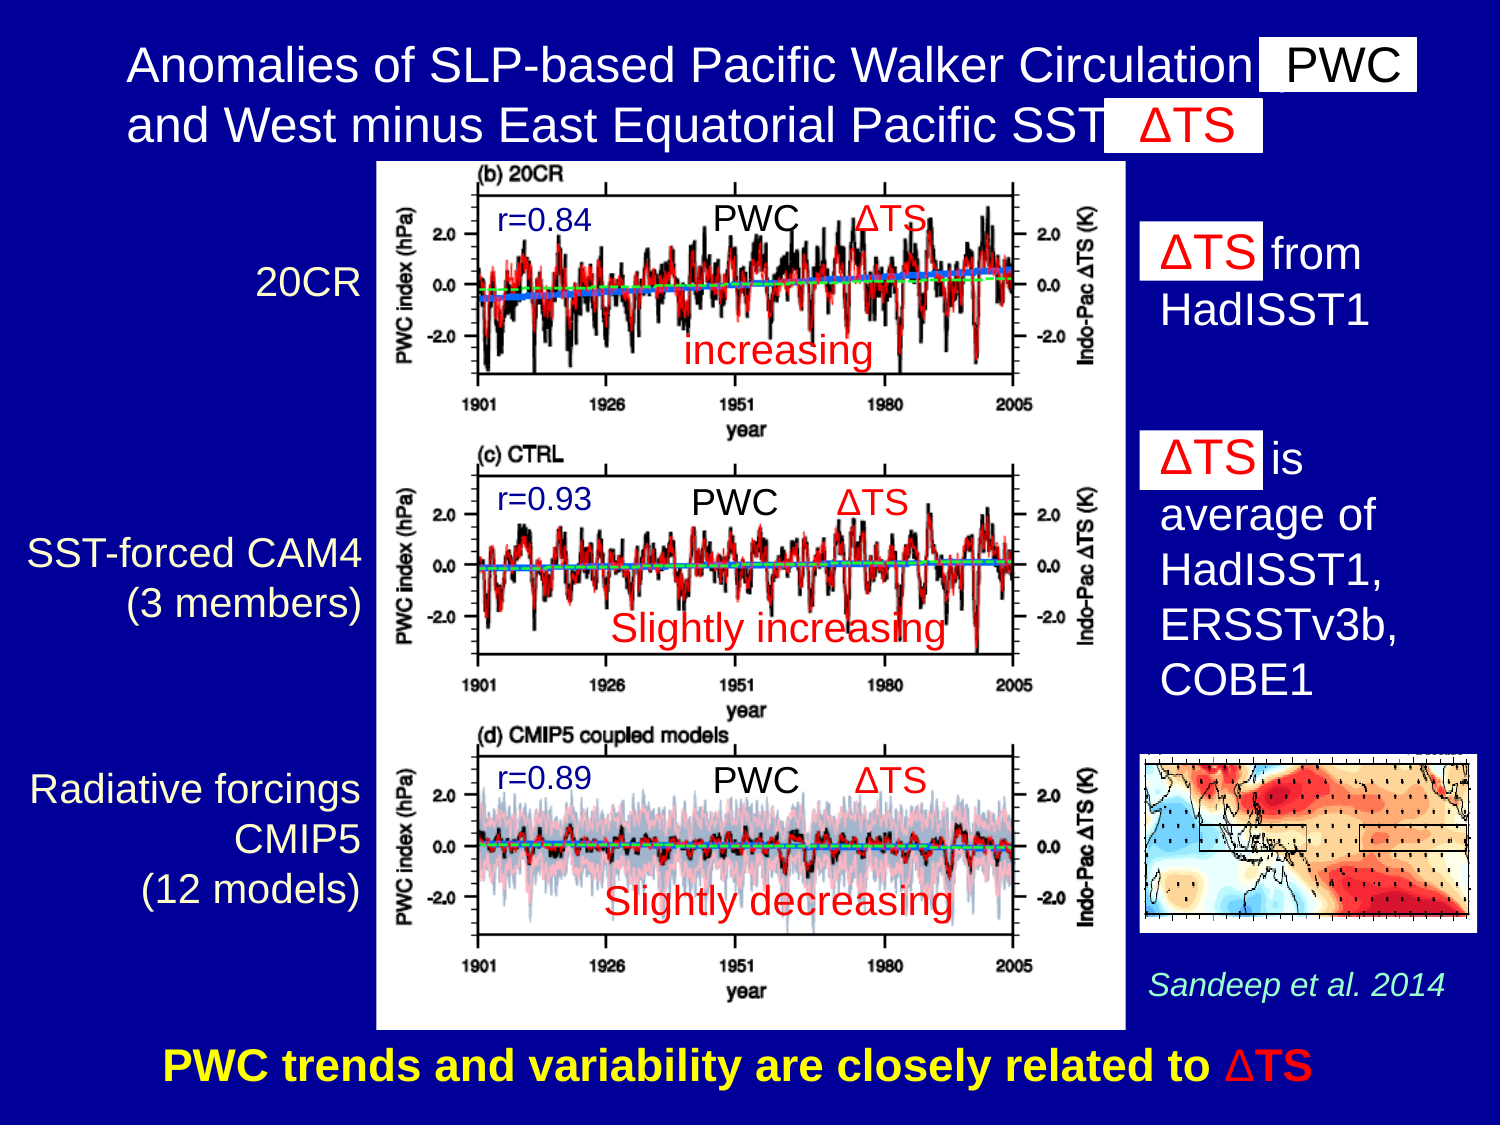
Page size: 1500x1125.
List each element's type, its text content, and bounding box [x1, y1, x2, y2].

text_box Radiative forcings CMIP5 (12 models) [14, 754, 370, 920]
text_box Anomalies of SLP-based Pacific Walker Circulation (PWC and West minus East Equatorial Pacific SST (ΔTS) [111, 24, 1417, 160]
text_box [1139, 430, 1144, 490]
text_box SST-forced CAM4 (3 members) [0, 518, 370, 633]
text_box [1139, 221, 1144, 281]
picture [376, 161, 1126, 1030]
text_box ΔTS is average of HadISST1, ERSSTv3b, COBE1 [1144, 417, 1472, 712]
text_box PWC trends and variability are closely related to ΔTS [147, 1027, 1350, 1098]
text_box ΔTS from HadISST1 [1144, 212, 1472, 342]
text_box 20CR [240, 247, 370, 313]
picture [1139, 754, 1478, 933]
text_box Sandeep et al. 2014 [1133, 955, 1500, 1011]
